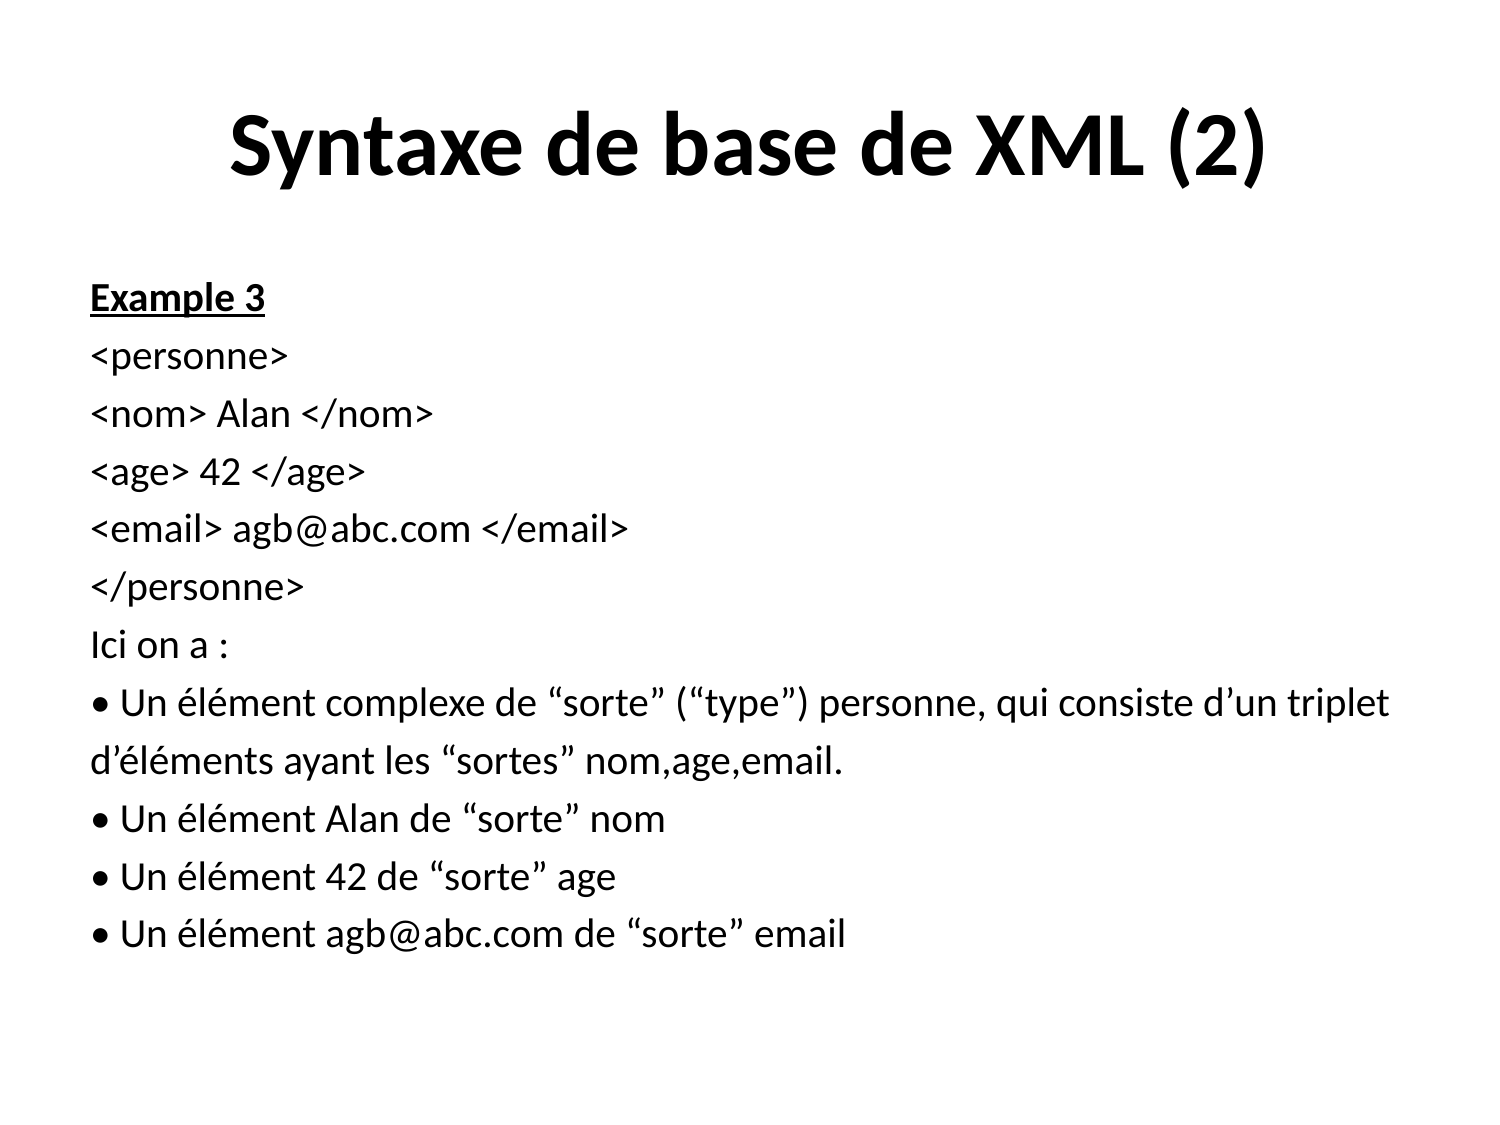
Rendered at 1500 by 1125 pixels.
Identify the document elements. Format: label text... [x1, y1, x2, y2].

list Example 3 <personne> <nom> Alan </nom> <age> 42 </age> <email> agb@abc.com </email> </personne> Ici on a : • Un élément complexe de “sorte” (“type”) personne, qui consiste d’un triplet d’éléments ayant les “sortes” nom,age,email. • Un élément Alan de “sorte” nom • Un élément 42 de “sorte” age • Un élément agb@abc.com de “sorte” email [75, 262, 1425, 1005]
title Syntaxe de base de XML (2) [75, 45, 1425, 233]
